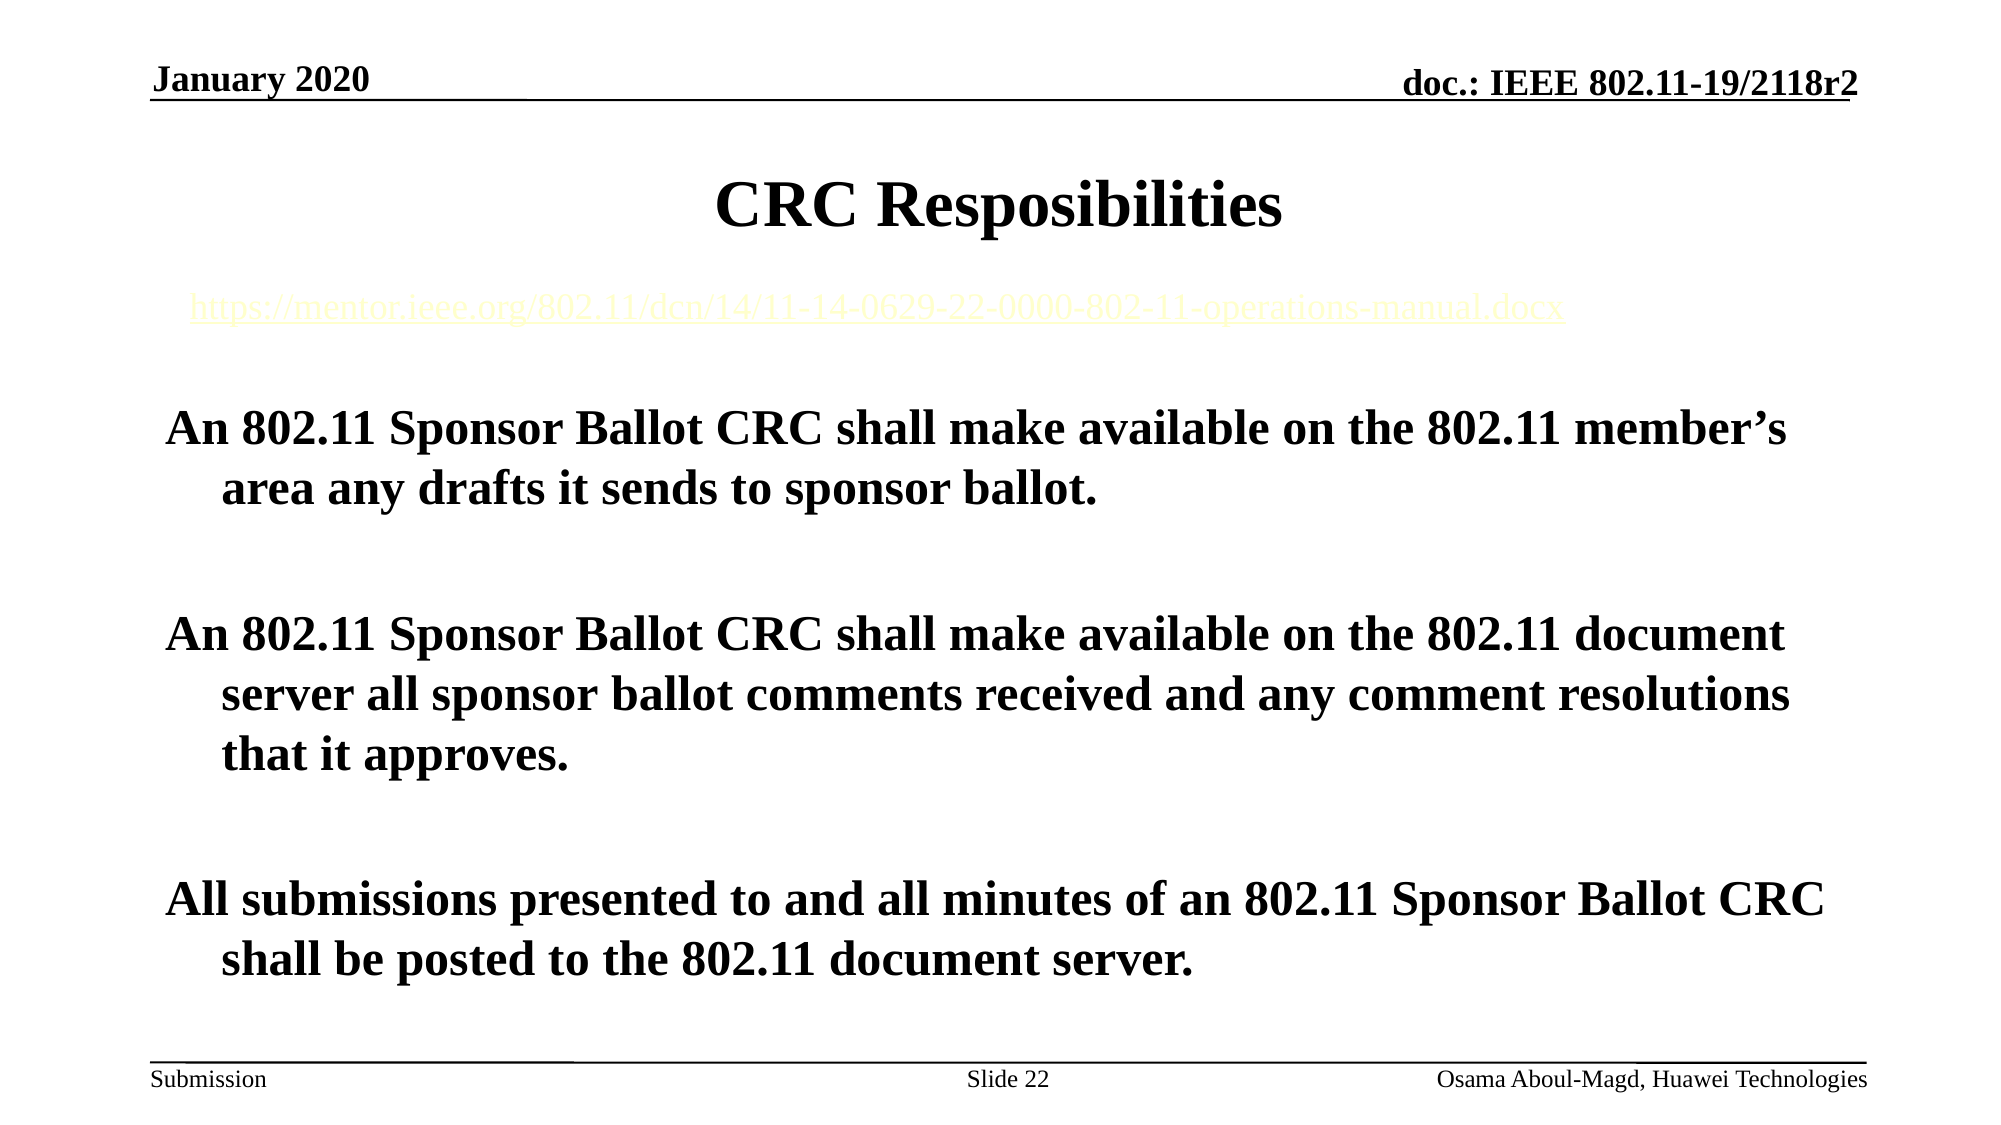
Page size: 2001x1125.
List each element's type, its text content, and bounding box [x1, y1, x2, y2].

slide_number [152, 54, 563, 100]
text_box https://mentor.ieee.org/802.11/dcn/14/11-14-0629-22-0000-802-11-operations-manual.docx [174, 274, 1675, 335]
list An 802.11 Sponsor Ballot CRC shall make available on the 802.11 member’s area any drafts it sends to sponsor ballot. An 802.11 Sponsor Ballot CRC shall make available on the 802.11 document server all sponsor ballot comments received and any comment resolutions that it approves. All submissions presented to and all minutes of an 802.11 Sponsor Ballot CRC shall be posted to the 802.11 document server. [149, 387, 1850, 1063]
footer Osama Aboul-Magd, Huawei Technologies [1171, 1061, 1869, 1093]
title CRC Resposibilities [149, 112, 1850, 288]
slide_number Slide 22 [950, 1061, 1067, 1123]
